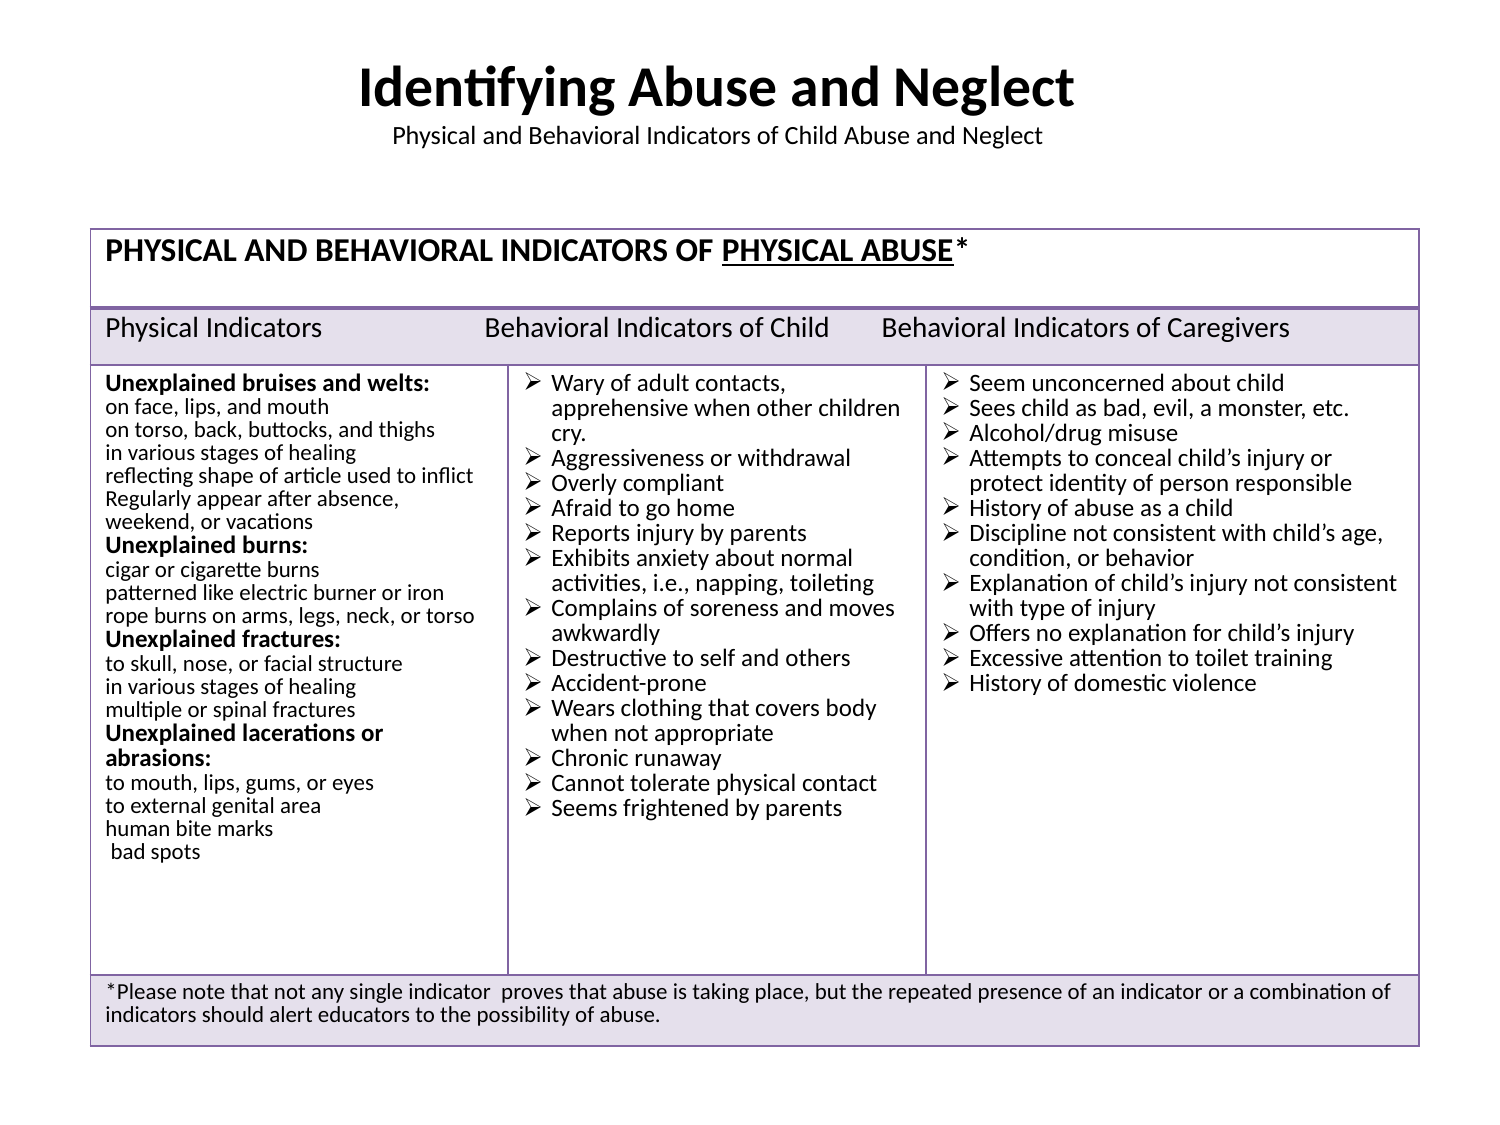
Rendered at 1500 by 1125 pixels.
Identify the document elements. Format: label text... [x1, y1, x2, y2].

table_header PHYSICAL AND BEHAVIORAL INDICATORS OF PHYSICAL ABUSE* [91, 230, 1418, 306]
title Identifying Abuse and Neglect Physical and Behavioral Indicators of Child Abuse and Neglect [42, 40, 1393, 227]
table_cell *Please note that not any single indicator proves that abuse is taking place, but the repeated presence of an indicator or a combination of indicators should alert educators to the possibility of abuse. [91, 976, 1418, 1045]
table_cell Physical Indicators Behavioral Indicators of Child Behavioral Indicators of Caregivers [91, 310, 1418, 364]
table_cell Unexplained bruises and welts: on face, lips, and mouth on torso, back, buttocks, and thighs in various stages of healing reflecting shape of article used to inflict Regularly appear after absence, weekend, or vacations Unexplained burns: cigar or cigarette burns patterned like electric burner or iron rope burns on arms, legs, neck, or torso Unexplained fractures: to skull, nose, or facial structure in various stages of healing multiple or spinal fractures Unexplained lacerations or abrasions: to mouth, lips, gums, or eyes to external genital area human bite marks bad spots [91, 366, 507, 974]
table_cell Seem unconcerned about child Sees child as bad, evil, a monster, etc. Alcohol/drug misuse Attempts to conceal child’s injury or protect identity of person responsible History of abuse as a child Discipline not consistent with child’s age, condition, or behavior Explanation of child’s injury not consistent with type of injury Offers no explanation for child’s injury Excessive attention to toilet training History of domestic violence [927, 366, 1418, 974]
table_cell Wary of adult contacts, apprehensive when other children cry. Aggressiveness or withdrawal Overly compliant Afraid to go home Reports injury by parents Exhibits anxiety about normal activities, i.e., napping, toileting Complains of soreness and moves awkwardly Destructive to self and others Accident-prone Wears clothing that covers body when not appropriate Chronic runaway Cannot tolerate physical contact Seems frightened by parents [509, 366, 925, 974]
